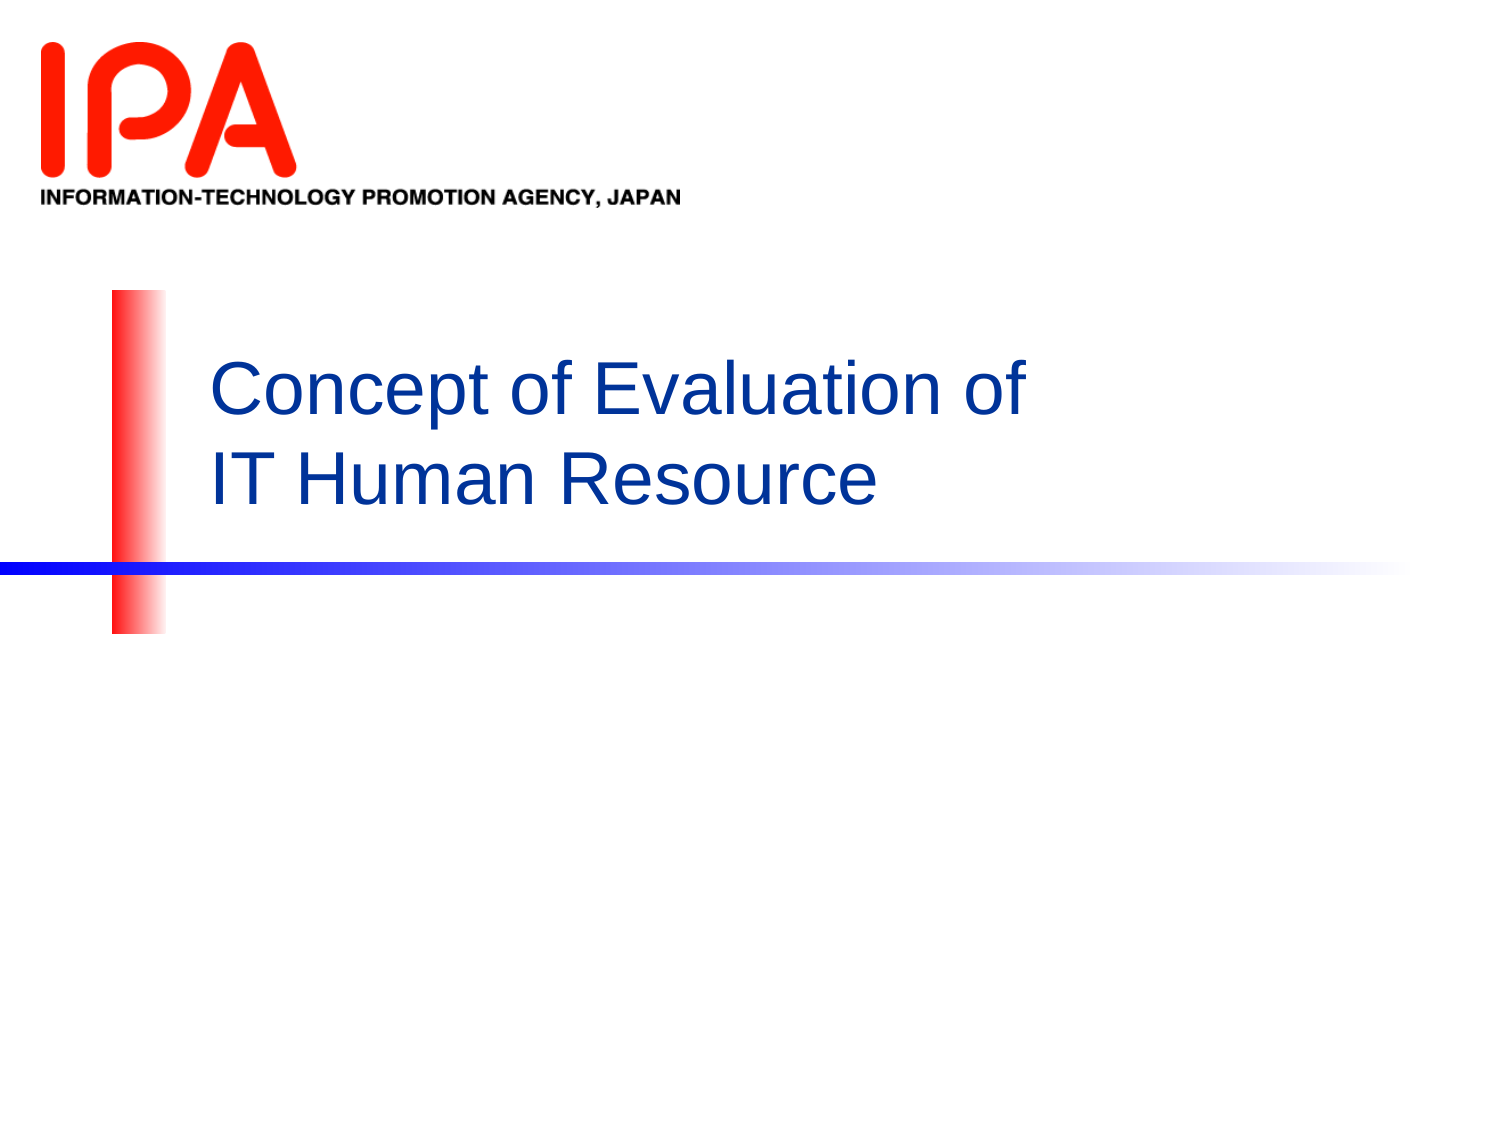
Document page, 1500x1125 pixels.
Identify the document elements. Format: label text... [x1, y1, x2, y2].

table_header 1 [777, 562, 782, 574]
slide_number 32 [695, 562, 699, 574]
title Concept of Evaluation of IT Human Resource [194, 321, 1358, 539]
picture [41, 42, 680, 208]
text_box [529, 562, 533, 574]
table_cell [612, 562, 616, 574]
